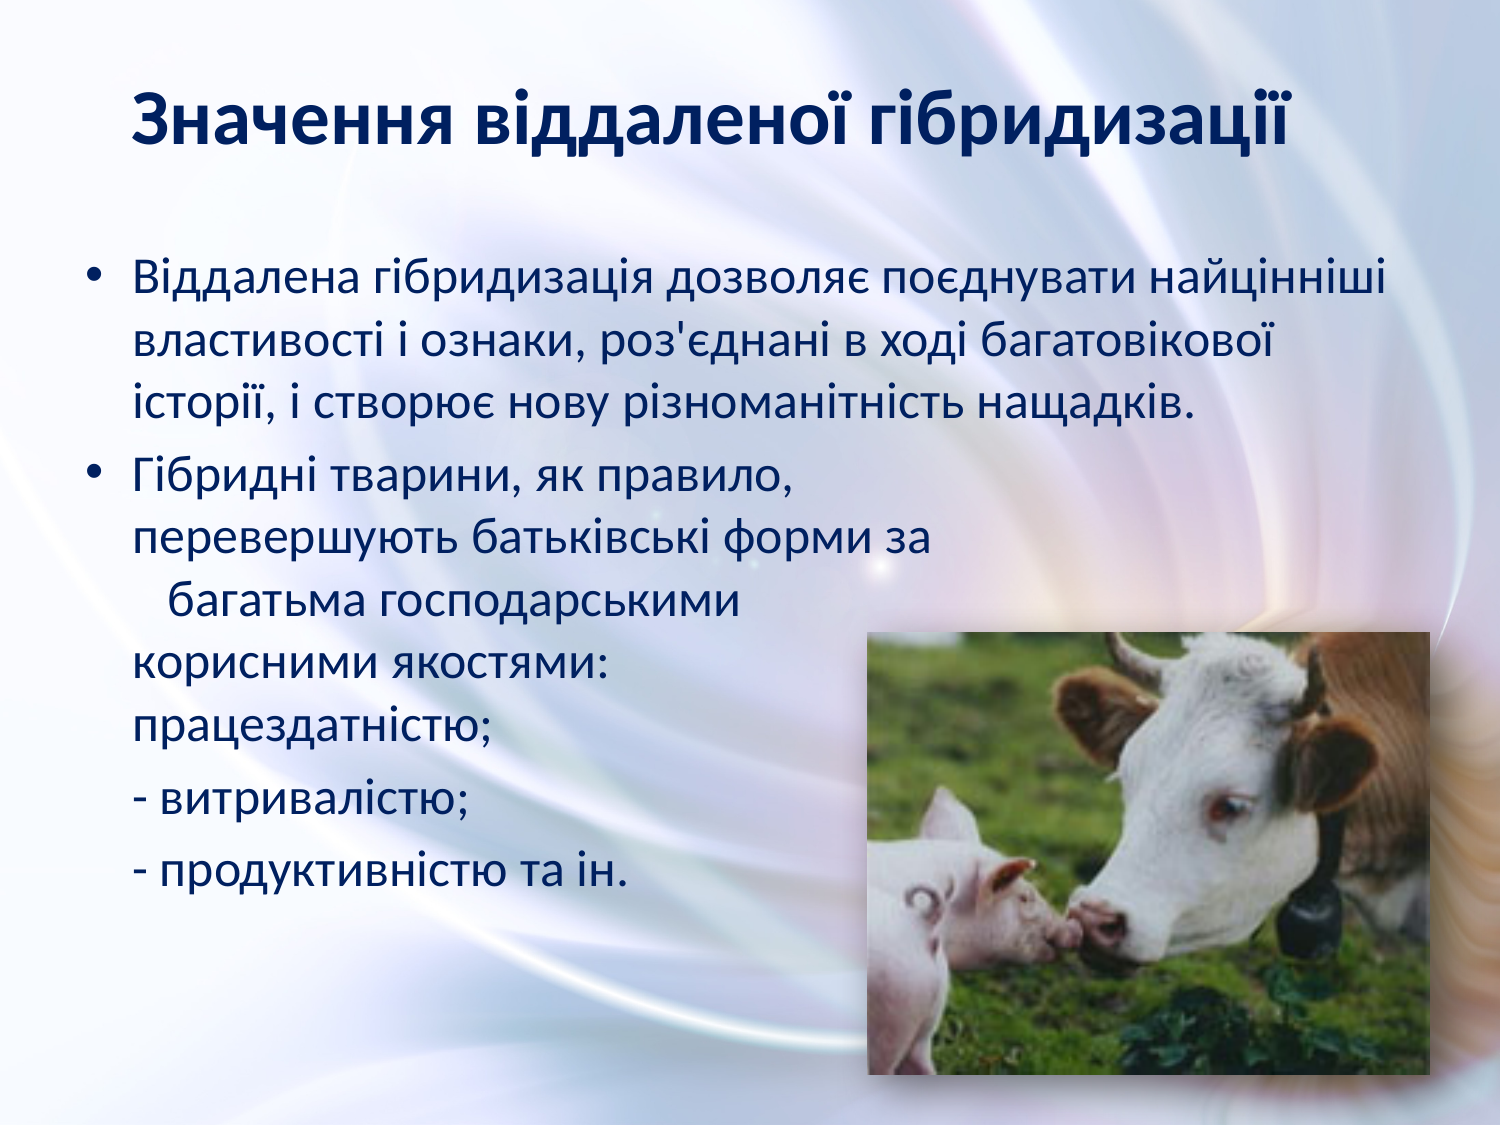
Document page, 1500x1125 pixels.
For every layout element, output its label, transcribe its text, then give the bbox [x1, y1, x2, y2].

picture [0, 0, 1500, 1125]
list Віддалена гібридизація дозволяє поєднувати найцінніші властивості і ознаки, роз'єднані в ході багатовікової історії, і створює нову різноманітність нащадків. Гібридні тварини, як правило, перевершують батьківські форми за багатьма господарськими корисними якостями: - працездатністю; - витривалістю; - продуктивністю та ін. [70, 234, 1419, 962]
text_box Значення віддаленої гібридизації [117, 58, 1393, 176]
